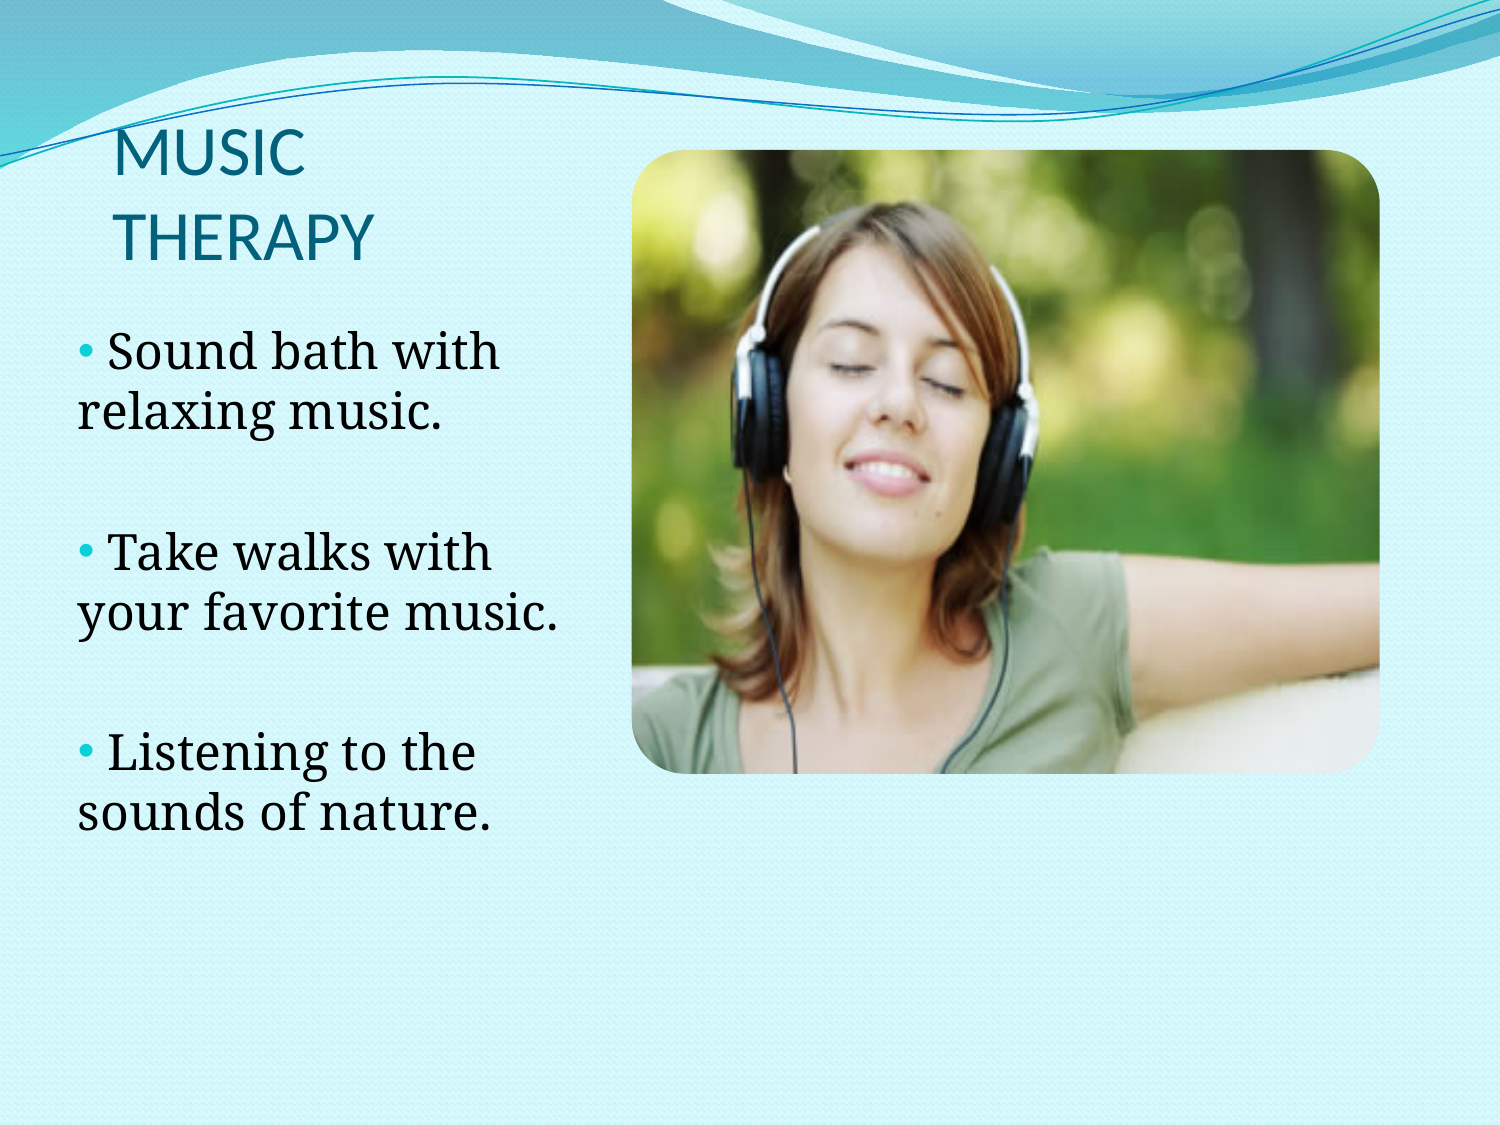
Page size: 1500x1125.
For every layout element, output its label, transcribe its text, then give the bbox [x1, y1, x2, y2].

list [631, 149, 1380, 775]
title MUSIC THERAPY [112, 84, 563, 276]
list Sound bath with relaxing music. Take walks with your favorite music. Listening to the sounds of nature. [74, 312, 569, 1006]
